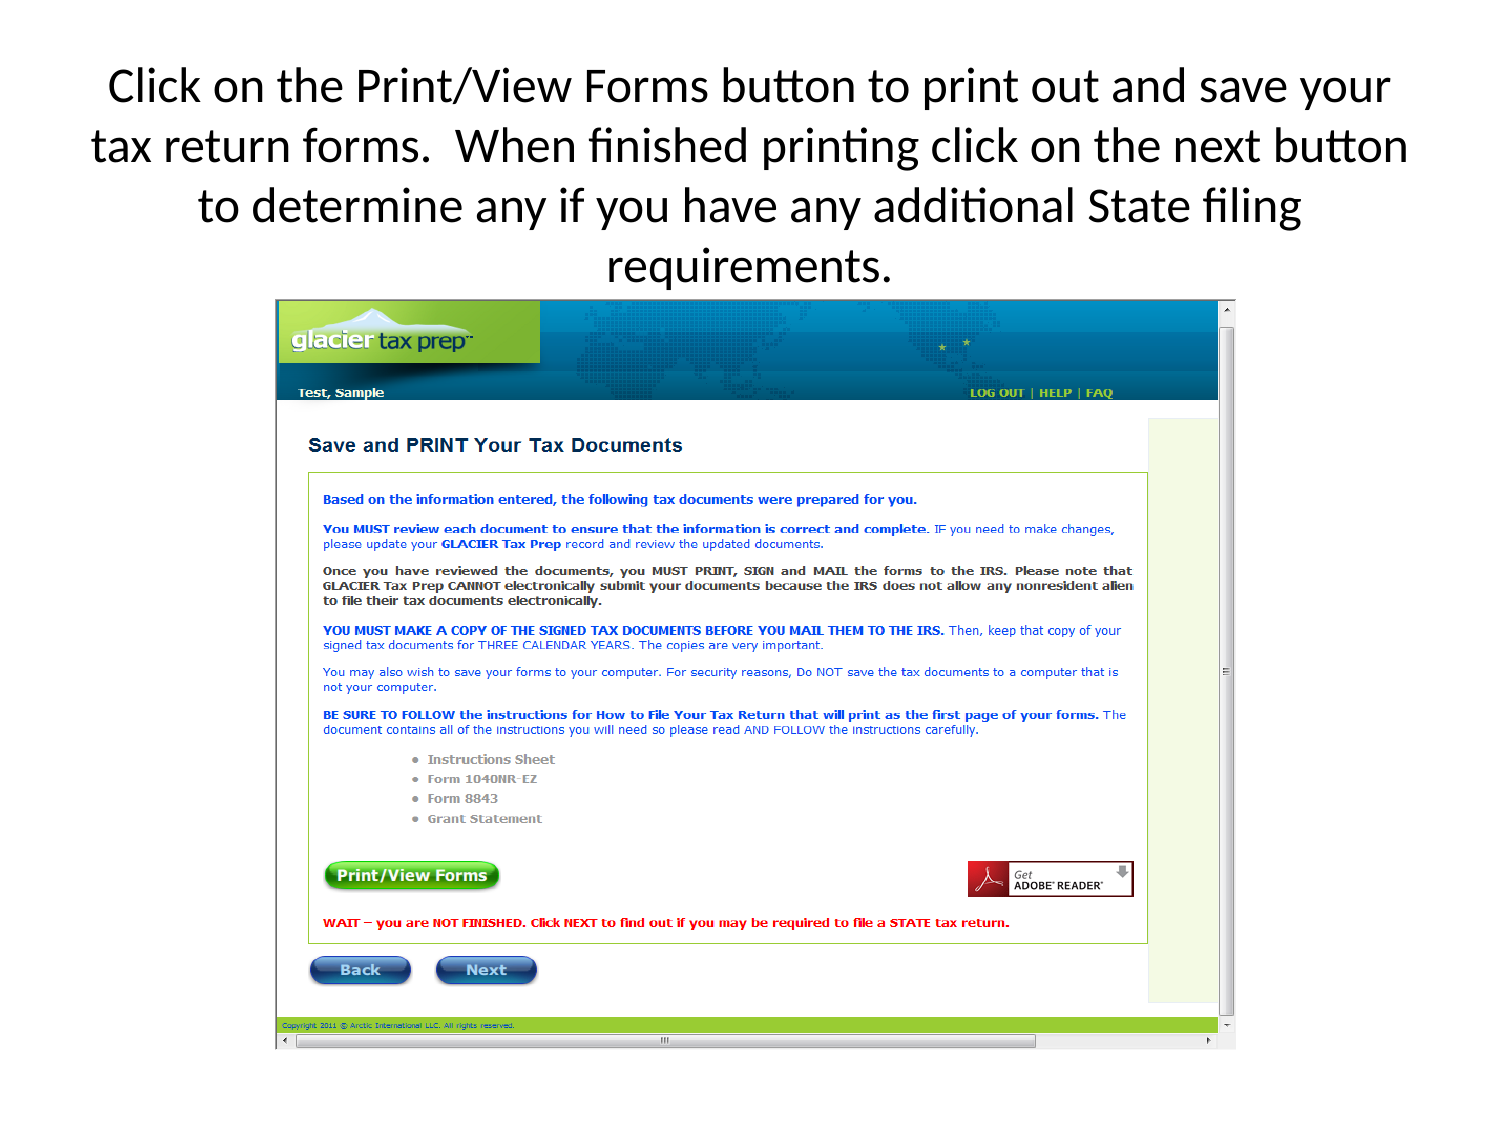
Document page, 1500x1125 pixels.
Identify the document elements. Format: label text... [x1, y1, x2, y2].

title Click on the Print/View Forms button to print out and save your tax return forms. When finished printing click on the next button to determine any if you have any additional State filing requirements. [75, 45, 1425, 300]
picture [274, 299, 1238, 1051]
